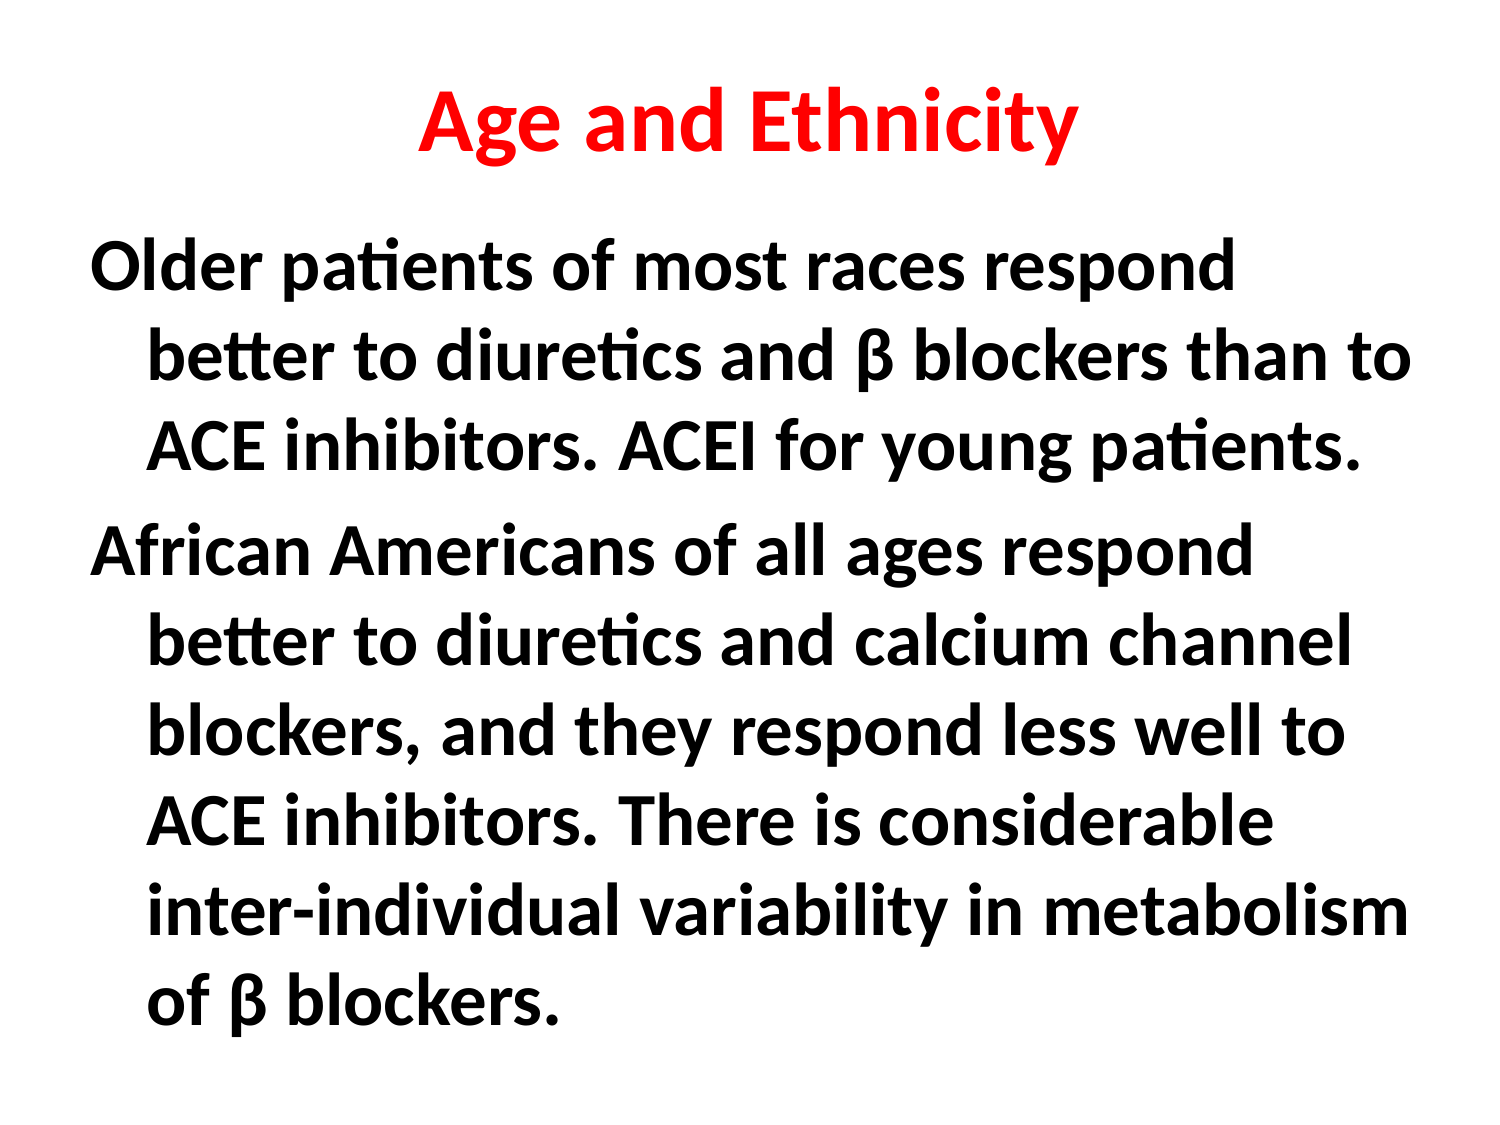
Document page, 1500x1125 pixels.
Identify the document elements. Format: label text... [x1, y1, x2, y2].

list Older patients of most races respond better to diuretics and β blockers than to ACE inhibitors. ACEI for young patients. African Americans of all ages respond better to diuretics and calcium channel blockers, and they respond less well to ACE inhibitors. There is considerable inter-individual variability in metabolism of β blockers. [75, 208, 1436, 1071]
title Age and Ethnicity [75, 45, 1425, 185]
